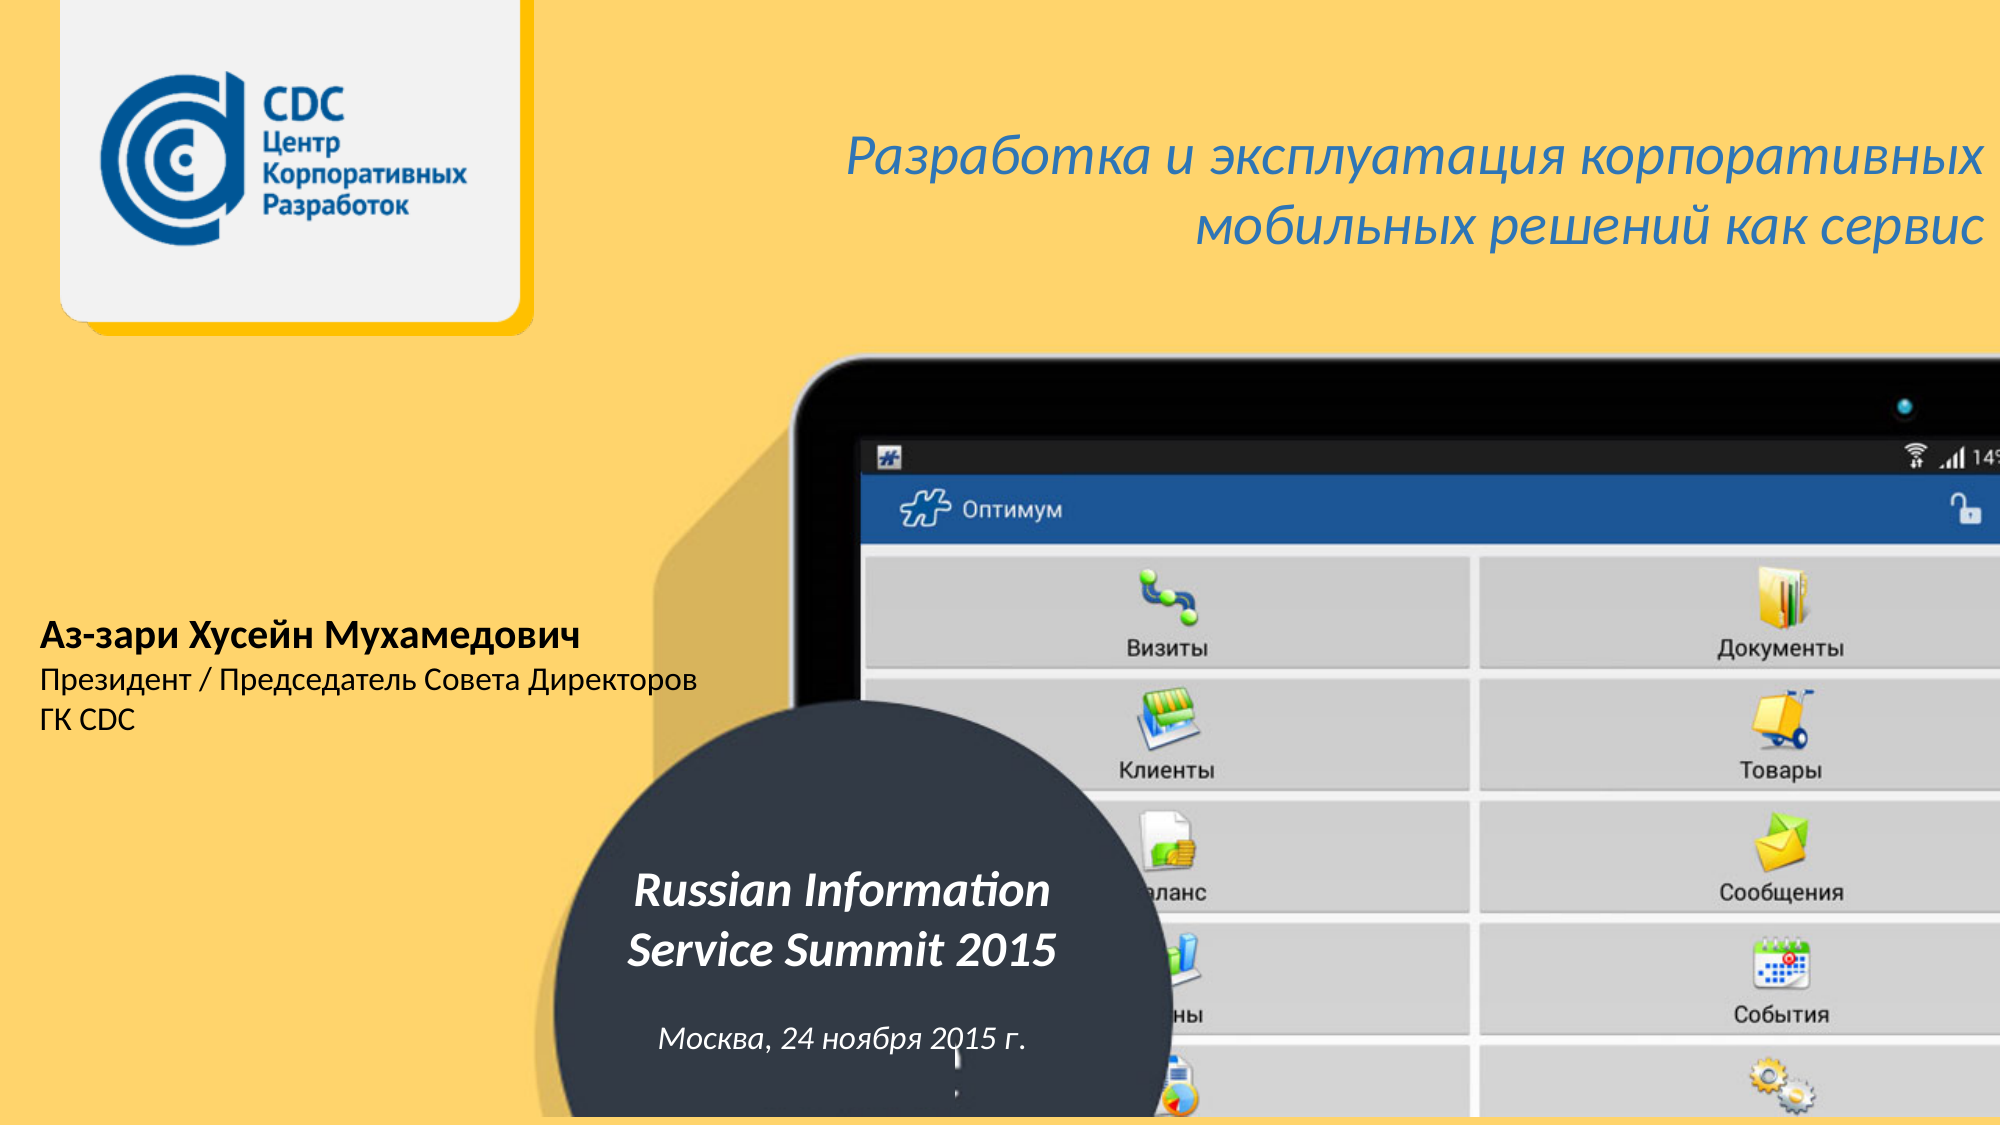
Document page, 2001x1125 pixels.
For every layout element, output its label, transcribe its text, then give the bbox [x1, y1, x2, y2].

text_box Russian Information Service Summit 2015 Москва, 24 ноября 2015 г. [556, 1117, 1128, 1124]
picture [60, 0, 2000, 1117]
text_box Аз-зари Хусейн Мухамедович Президент / Председатель Совета Директоров ГК CDC [25, 599, 449, 745]
text_box Разработка и эксплуатация корпоративных мобильных решений как сервис [683, 108, 2000, 264]
